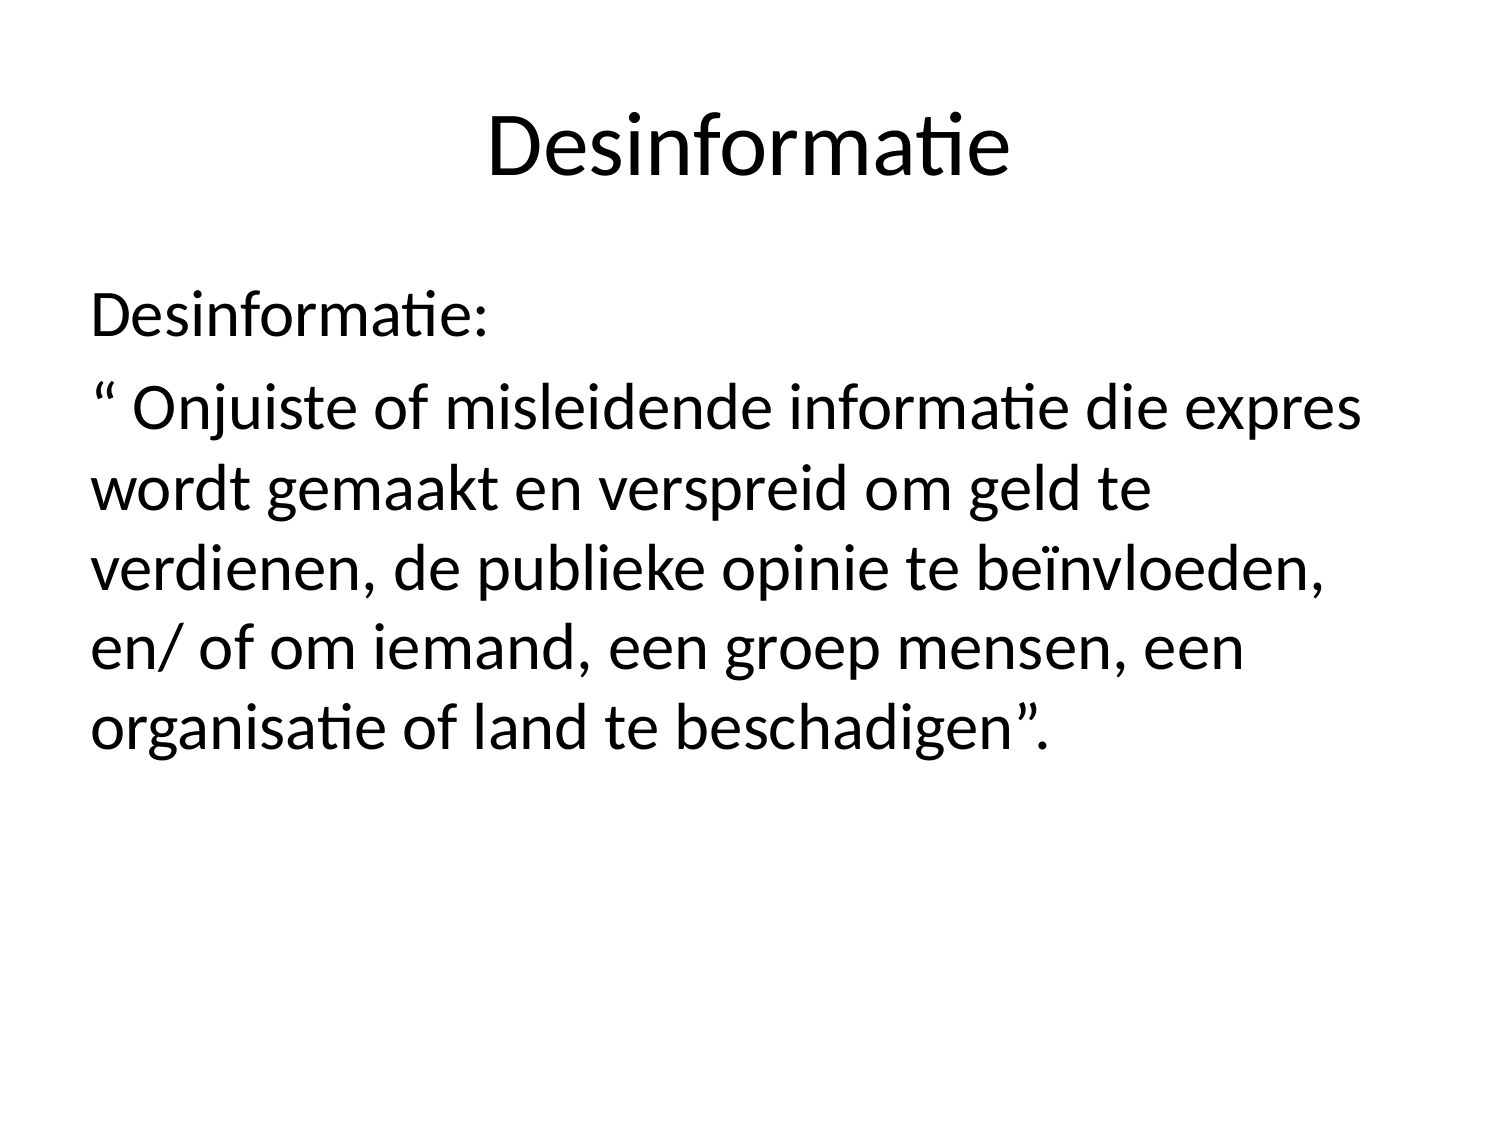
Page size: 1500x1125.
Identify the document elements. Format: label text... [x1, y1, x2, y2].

list Desinformatie: “ Onjuiste of misleidende informatie die expres wordt gemaakt en verspreid om geld te verdienen, de publieke opinie te beïnvloeden, en/ of om iemand, een groep mensen, een organisatie of land te beschadigen”. [75, 262, 1425, 1005]
title Desinformatie [75, 45, 1425, 233]
